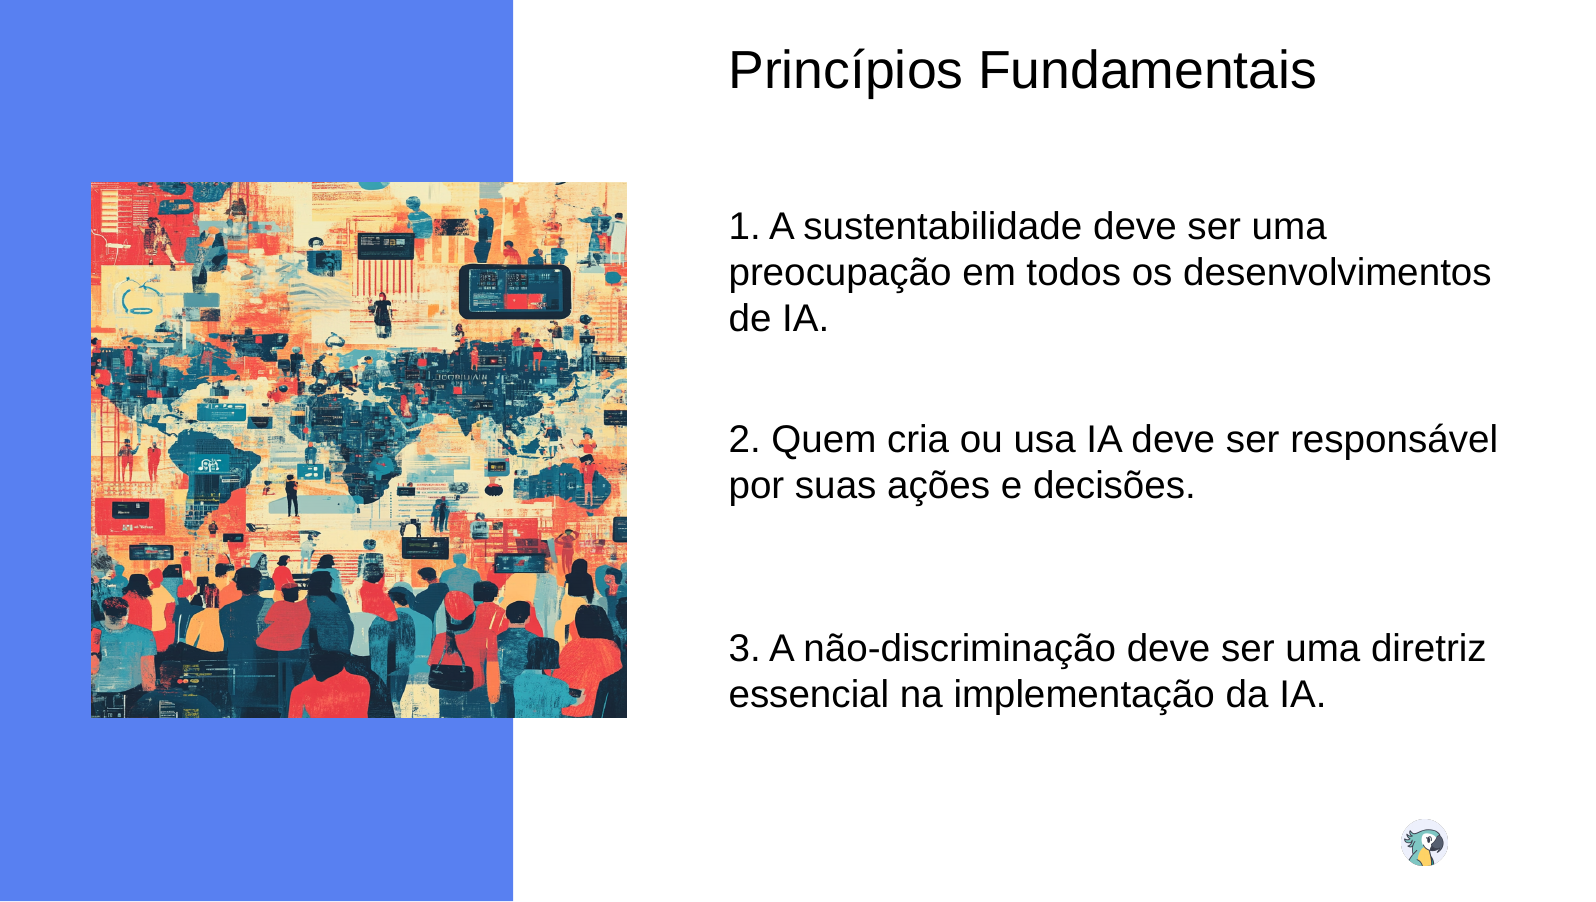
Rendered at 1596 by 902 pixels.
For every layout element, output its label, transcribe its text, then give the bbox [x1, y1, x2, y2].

picture [1400, 819, 1448, 867]
text_box [0, 0, 514, 902]
text_box 1. A sustentabilidade deve ser uma preocupação em todos os desenvolvimentos de IA. [713, 212, 1523, 328]
text_box 3. A não-discriminação deve ser uma diretriz essencial na implementação da IA. [713, 630, 1523, 708]
text_box 2. Quem cria ou usa IA deve ser responsável por suas ações e decisões. [713, 421, 1523, 499]
text_box Princípios Fundamentais [713, 40, 1400, 94]
picture [91, 182, 627, 718]
